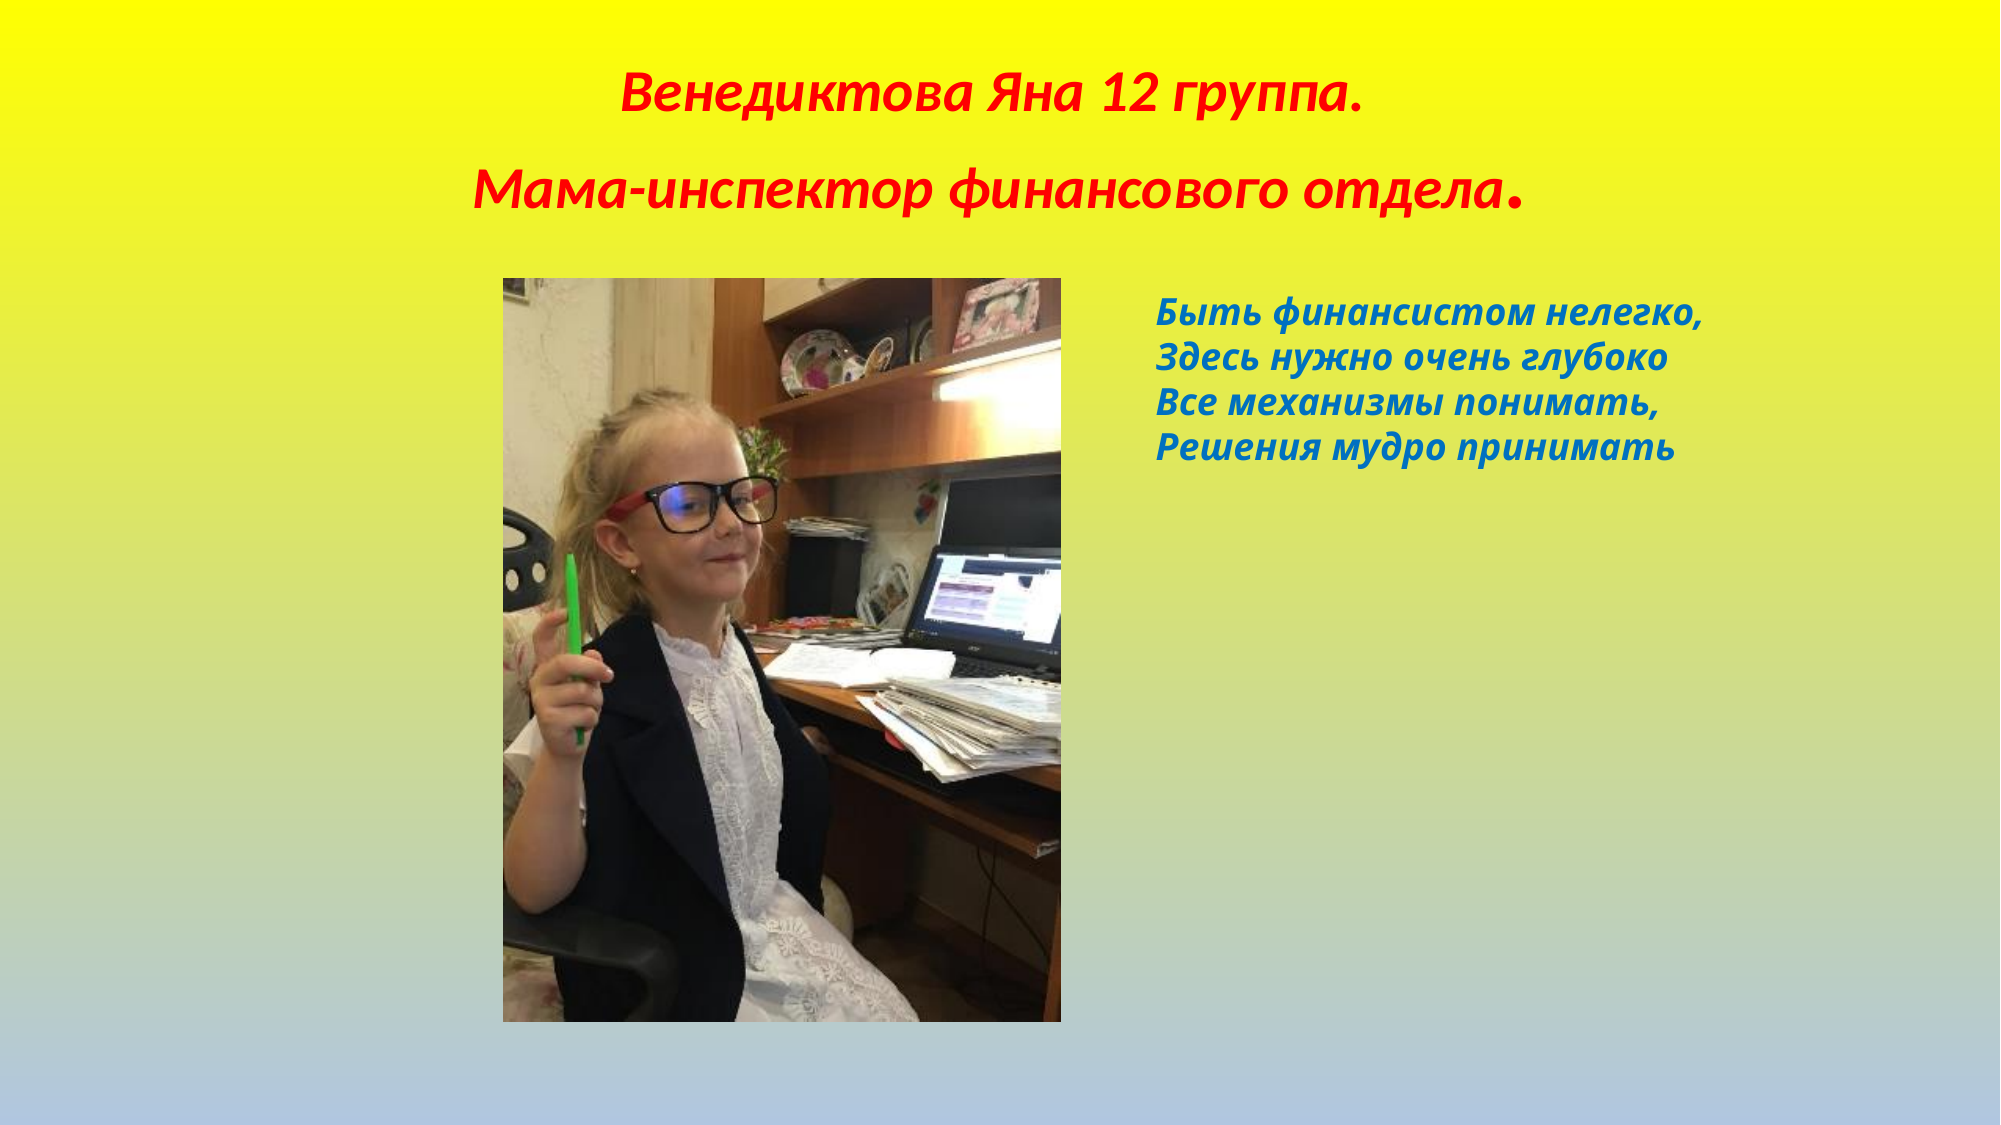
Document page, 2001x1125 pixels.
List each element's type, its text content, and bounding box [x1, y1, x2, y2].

text_box Быть финансистом нелегко, Здесь нужно очень глубоко Все механизмы понимать, Решения мудро принимать [1140, 280, 1721, 476]
title Венедиктова Яна 12 группа. Мама-инспектор финансового отдела. [99, 45, 1900, 233]
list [503, 278, 1061, 1022]
